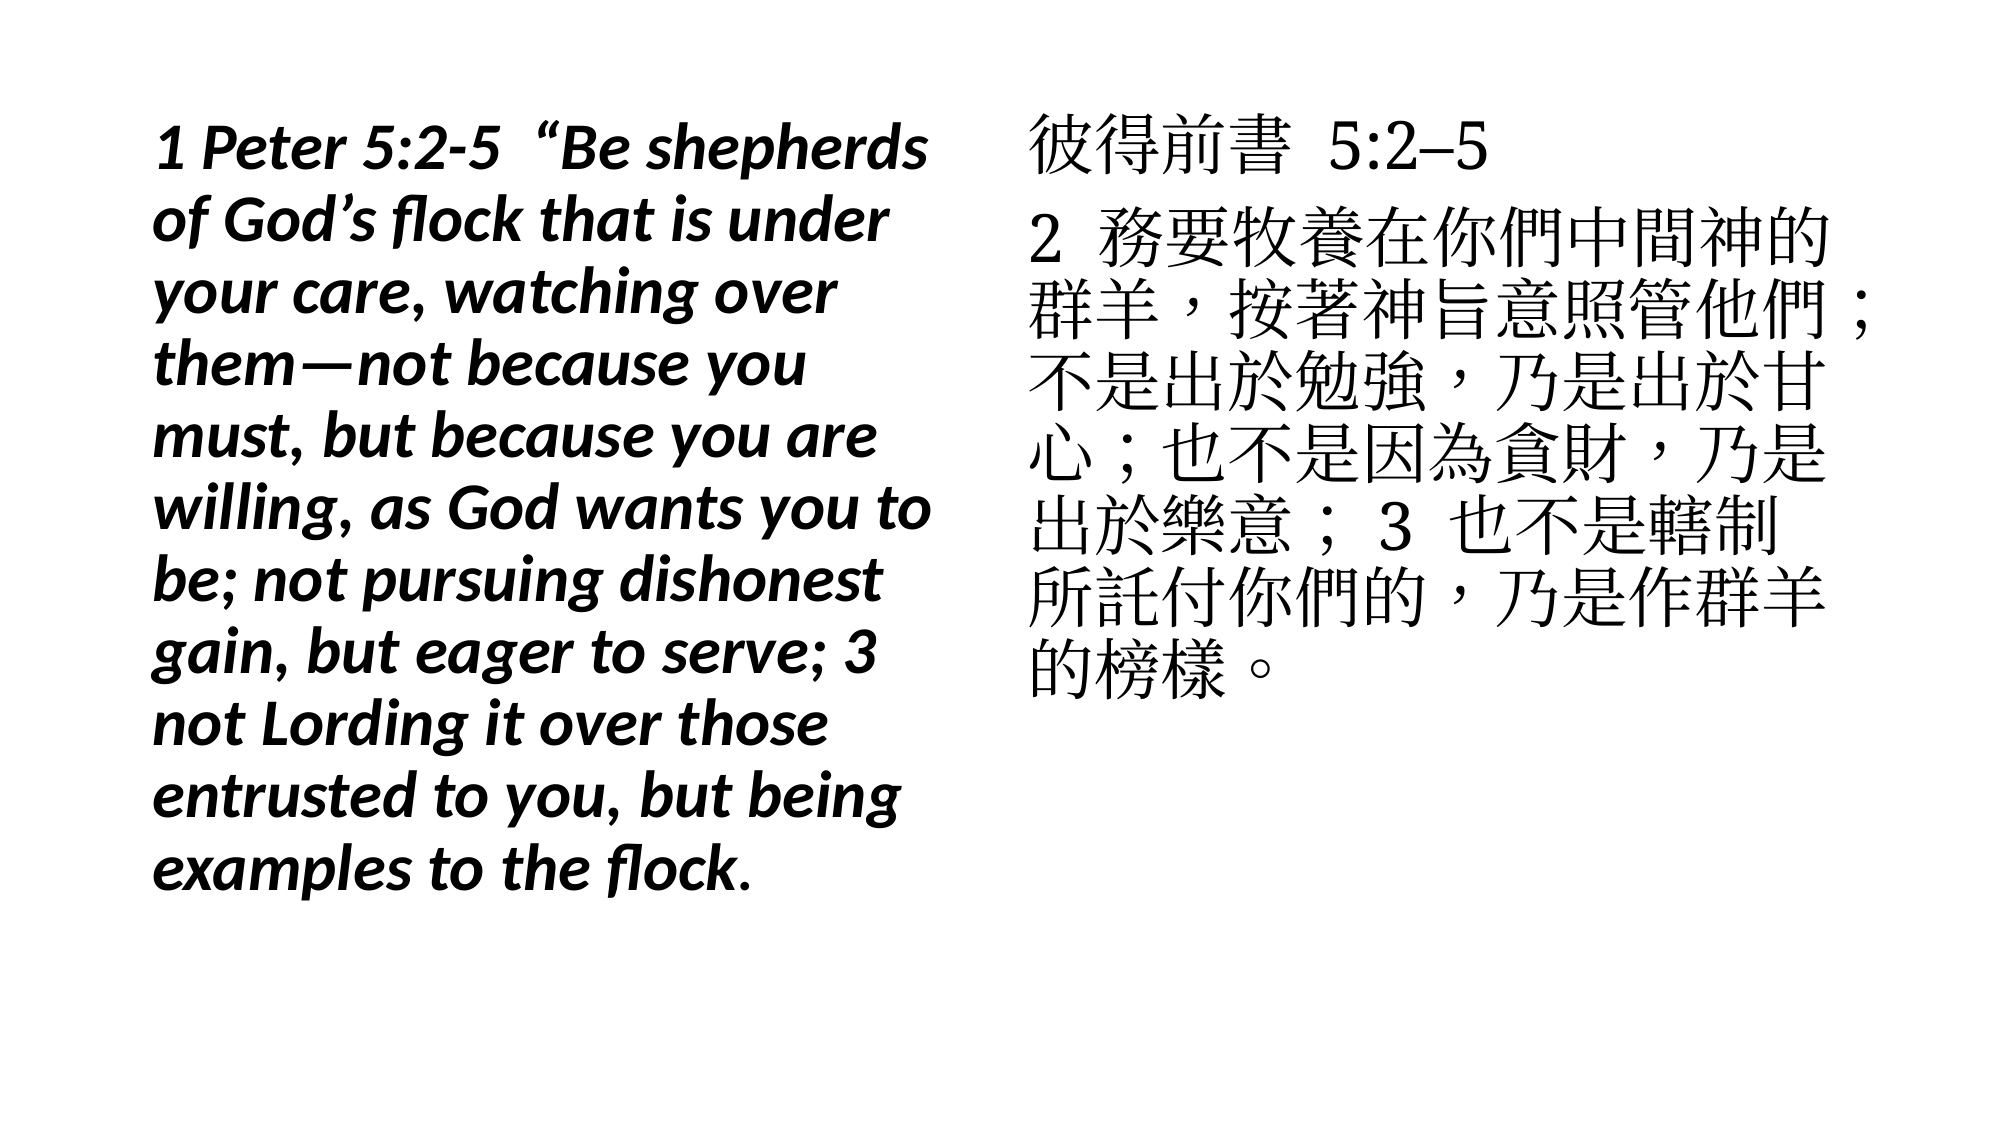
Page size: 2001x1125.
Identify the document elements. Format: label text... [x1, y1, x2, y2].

list 1 Peter 5:2-5 “Be shepherds of God’s flock that is under your care, watching over them—not because you must, but because you are willing, as God wants you to be; not pursuing dishonest gain, but eager to serve; 3 not Lording it over those entrusted to you, but being examples to the flock. [137, 104, 988, 1014]
list 彼得前書 5:2–5 2 務要牧養在你們中間神的群羊，按著神旨意照管他們；不是出於勉強，乃是出於甘心；也不是因為貪財，乃是出於樂意；3 也不是轄制所託付你們的，乃是作群羊的榜樣。 [1012, 104, 1863, 1014]
